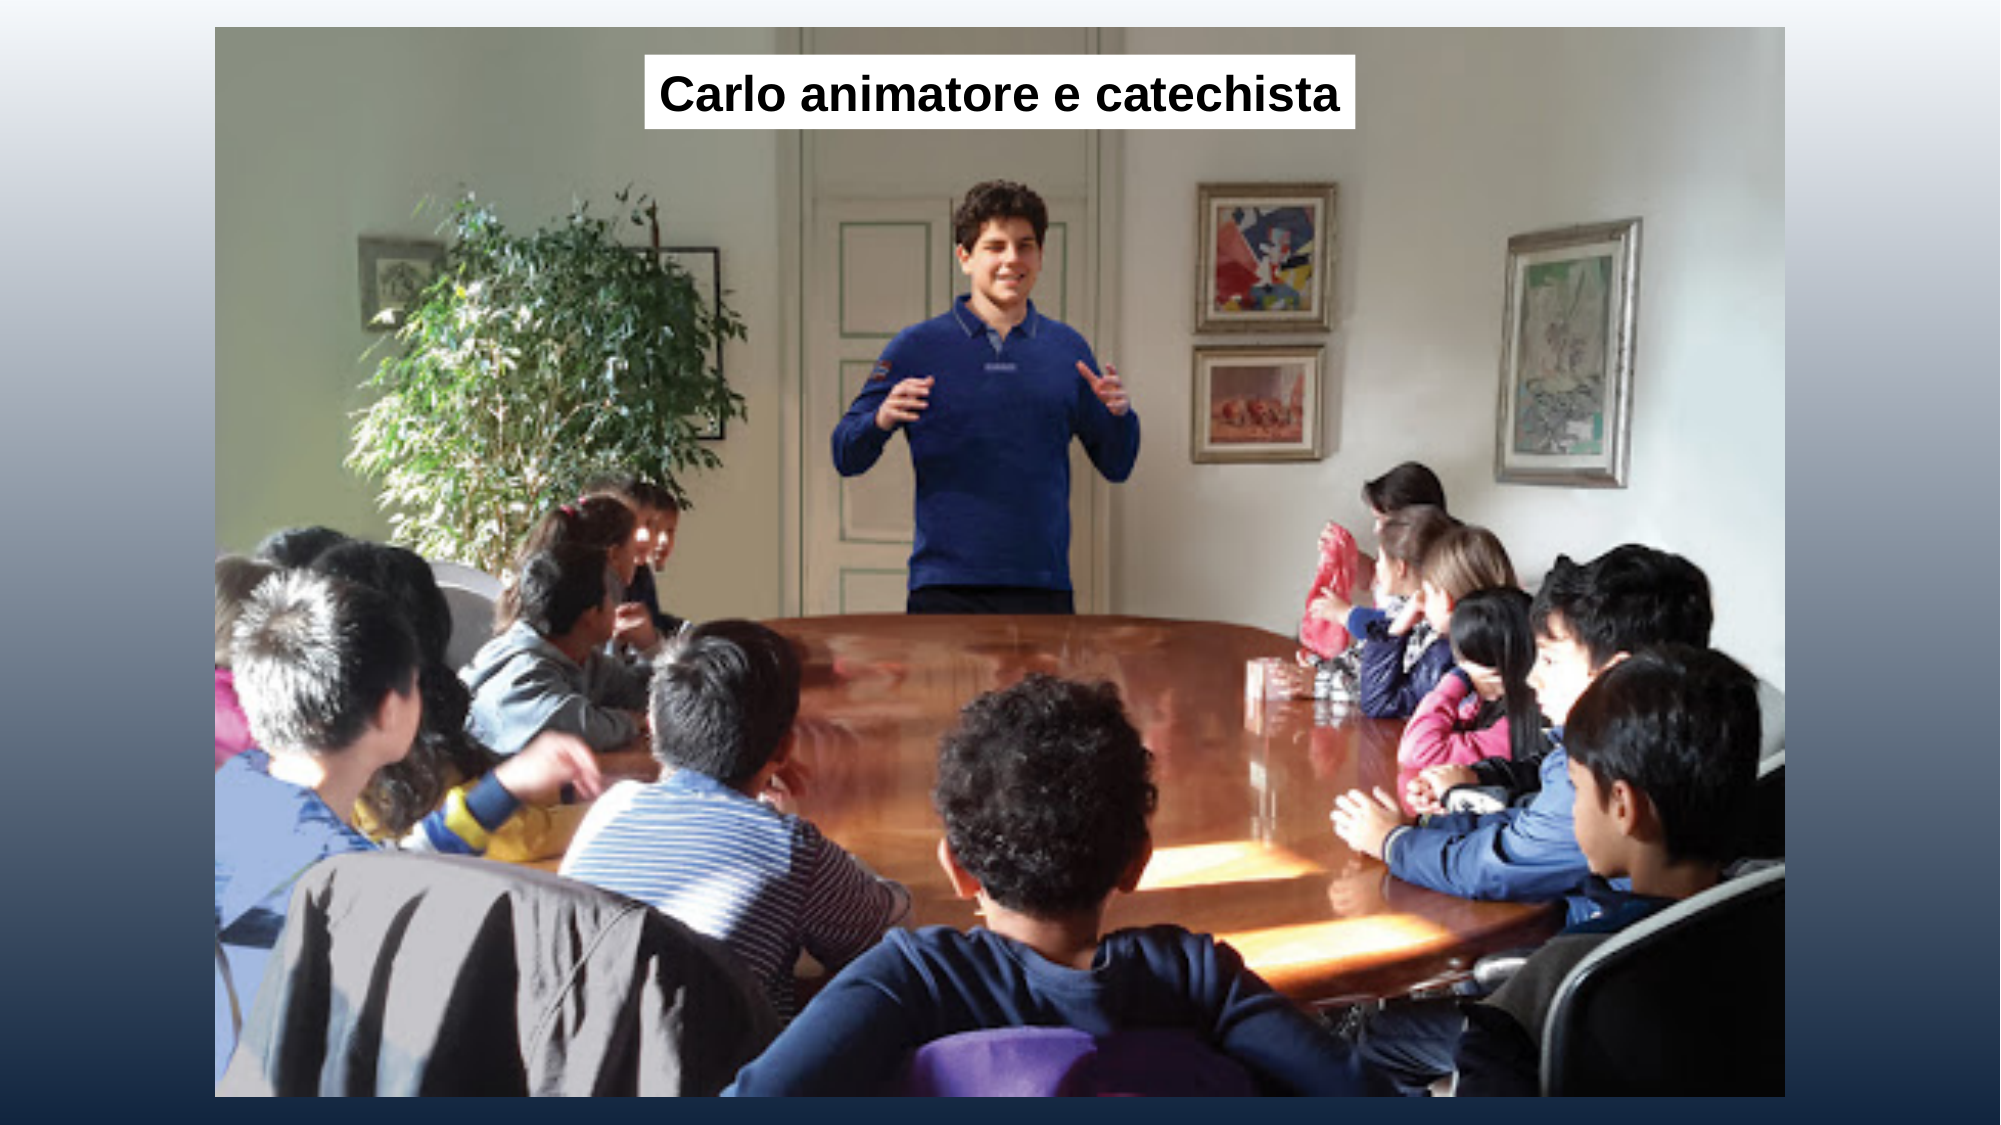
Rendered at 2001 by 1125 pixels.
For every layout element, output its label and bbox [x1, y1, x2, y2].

picture [215, 27, 1785, 1098]
